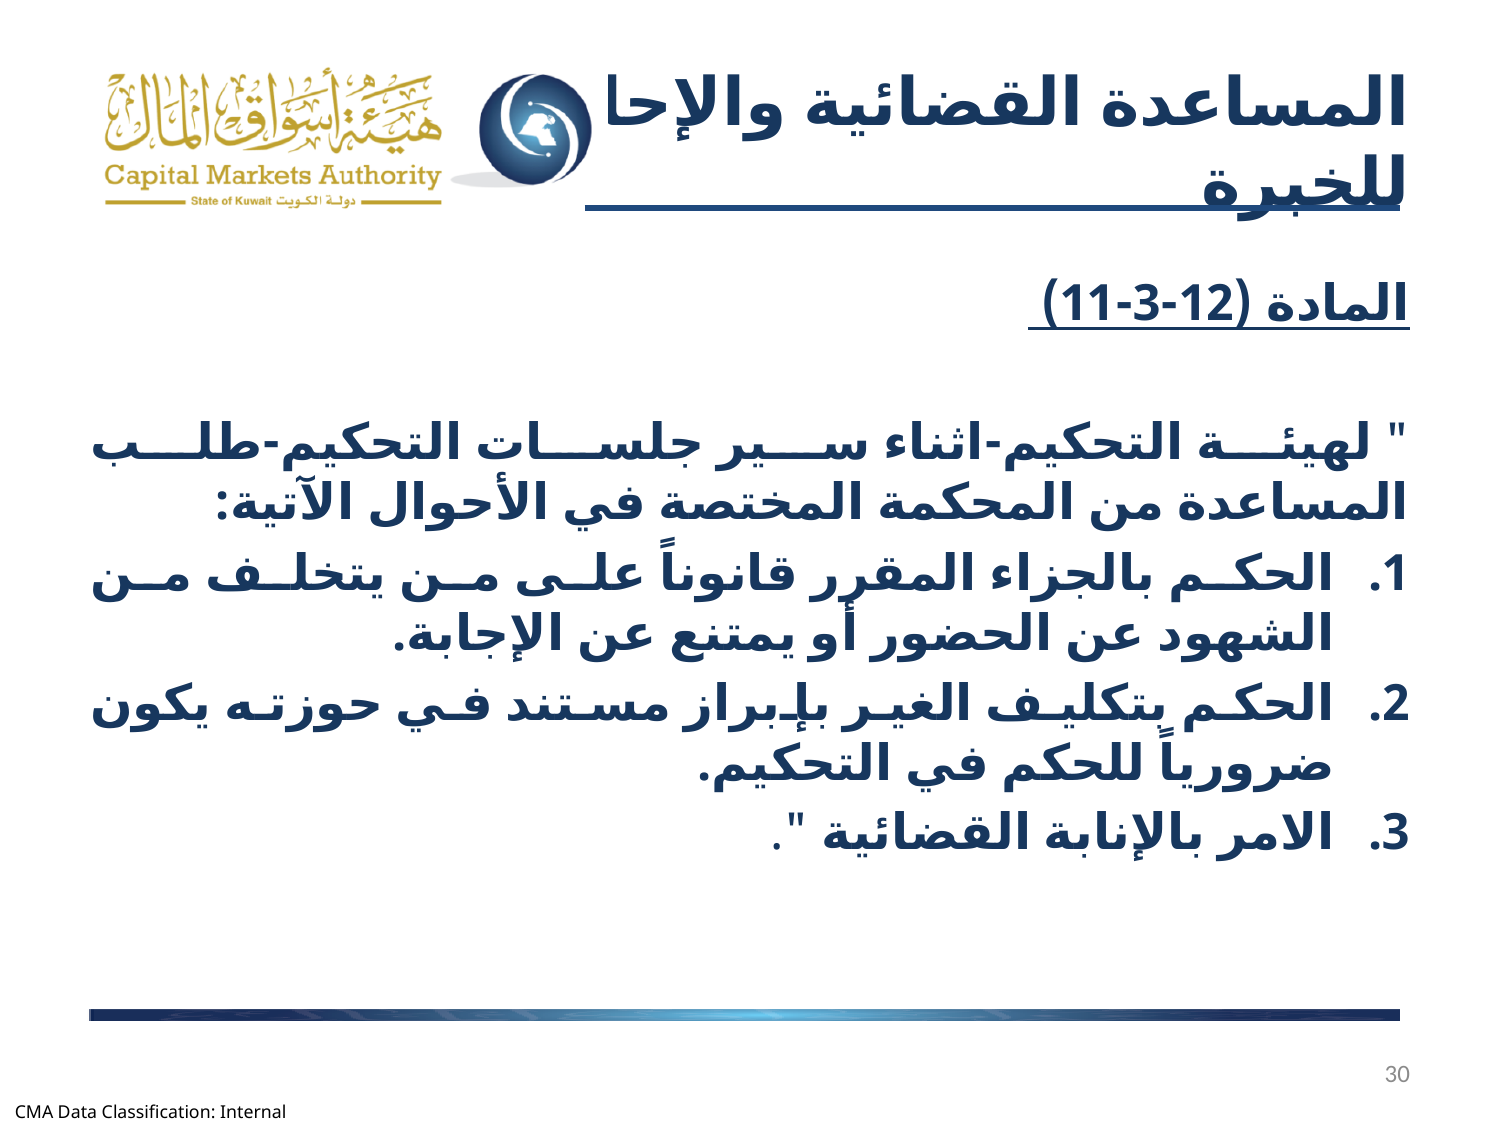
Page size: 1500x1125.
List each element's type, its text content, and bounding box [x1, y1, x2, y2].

slide_number 30 [1074, 1042, 1425, 1103]
picture [87, 1009, 1401, 1021]
picture [87, 62, 608, 213]
list المادة (12-3-11) " لهيئة التحكيم-اثناء سير جلسات التحكيم-طلب المساعدة من المحكمة المختصة في الأحوال الآتية: الحكم بالجزاء المقرر قانوناً على من يتخلف من الشهود عن الحضور أو يمتنع عن الإجابة. الحكم بتكليف الغير بإبراز مستند في حوزته يكون ضرورياً للحكم في التحكيم. الامر بالإنابة القضائية ". [75, 262, 1425, 1005]
title المساعدة القضائية والإحالة للخبرة [460, 45, 1425, 233]
